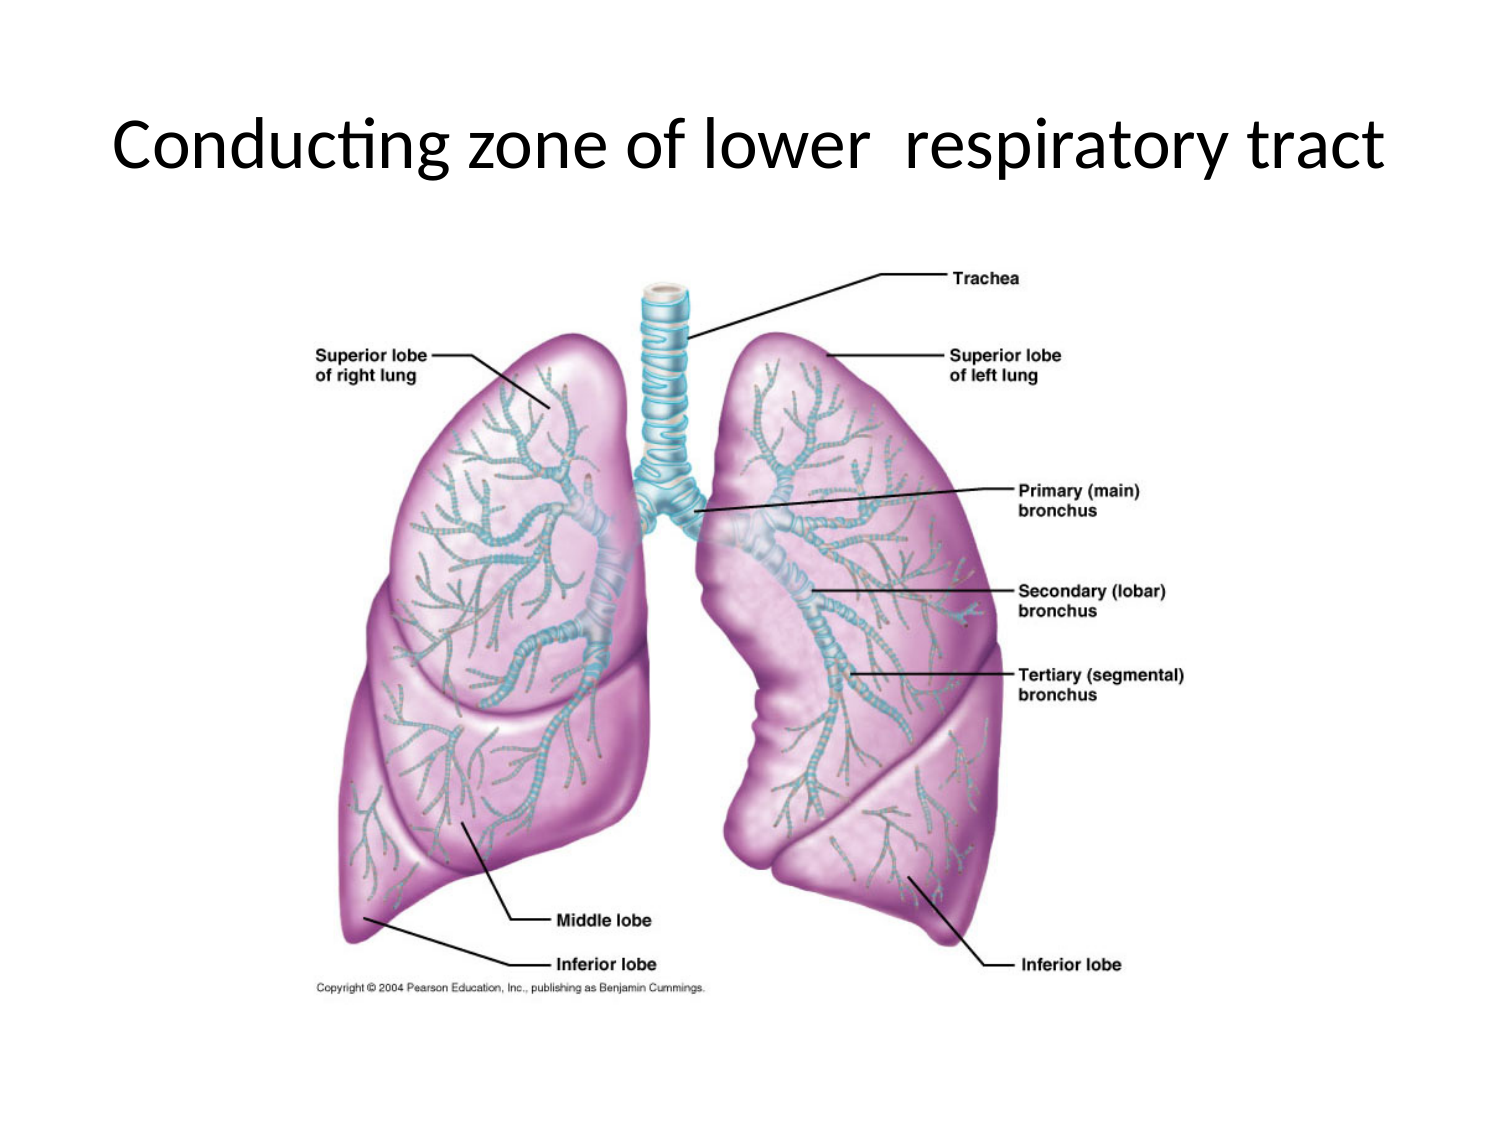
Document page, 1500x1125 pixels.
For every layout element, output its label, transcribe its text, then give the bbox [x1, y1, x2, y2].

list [304, 262, 1196, 1006]
title Conducting zone of lower respiratory tract [75, 45, 1425, 233]
